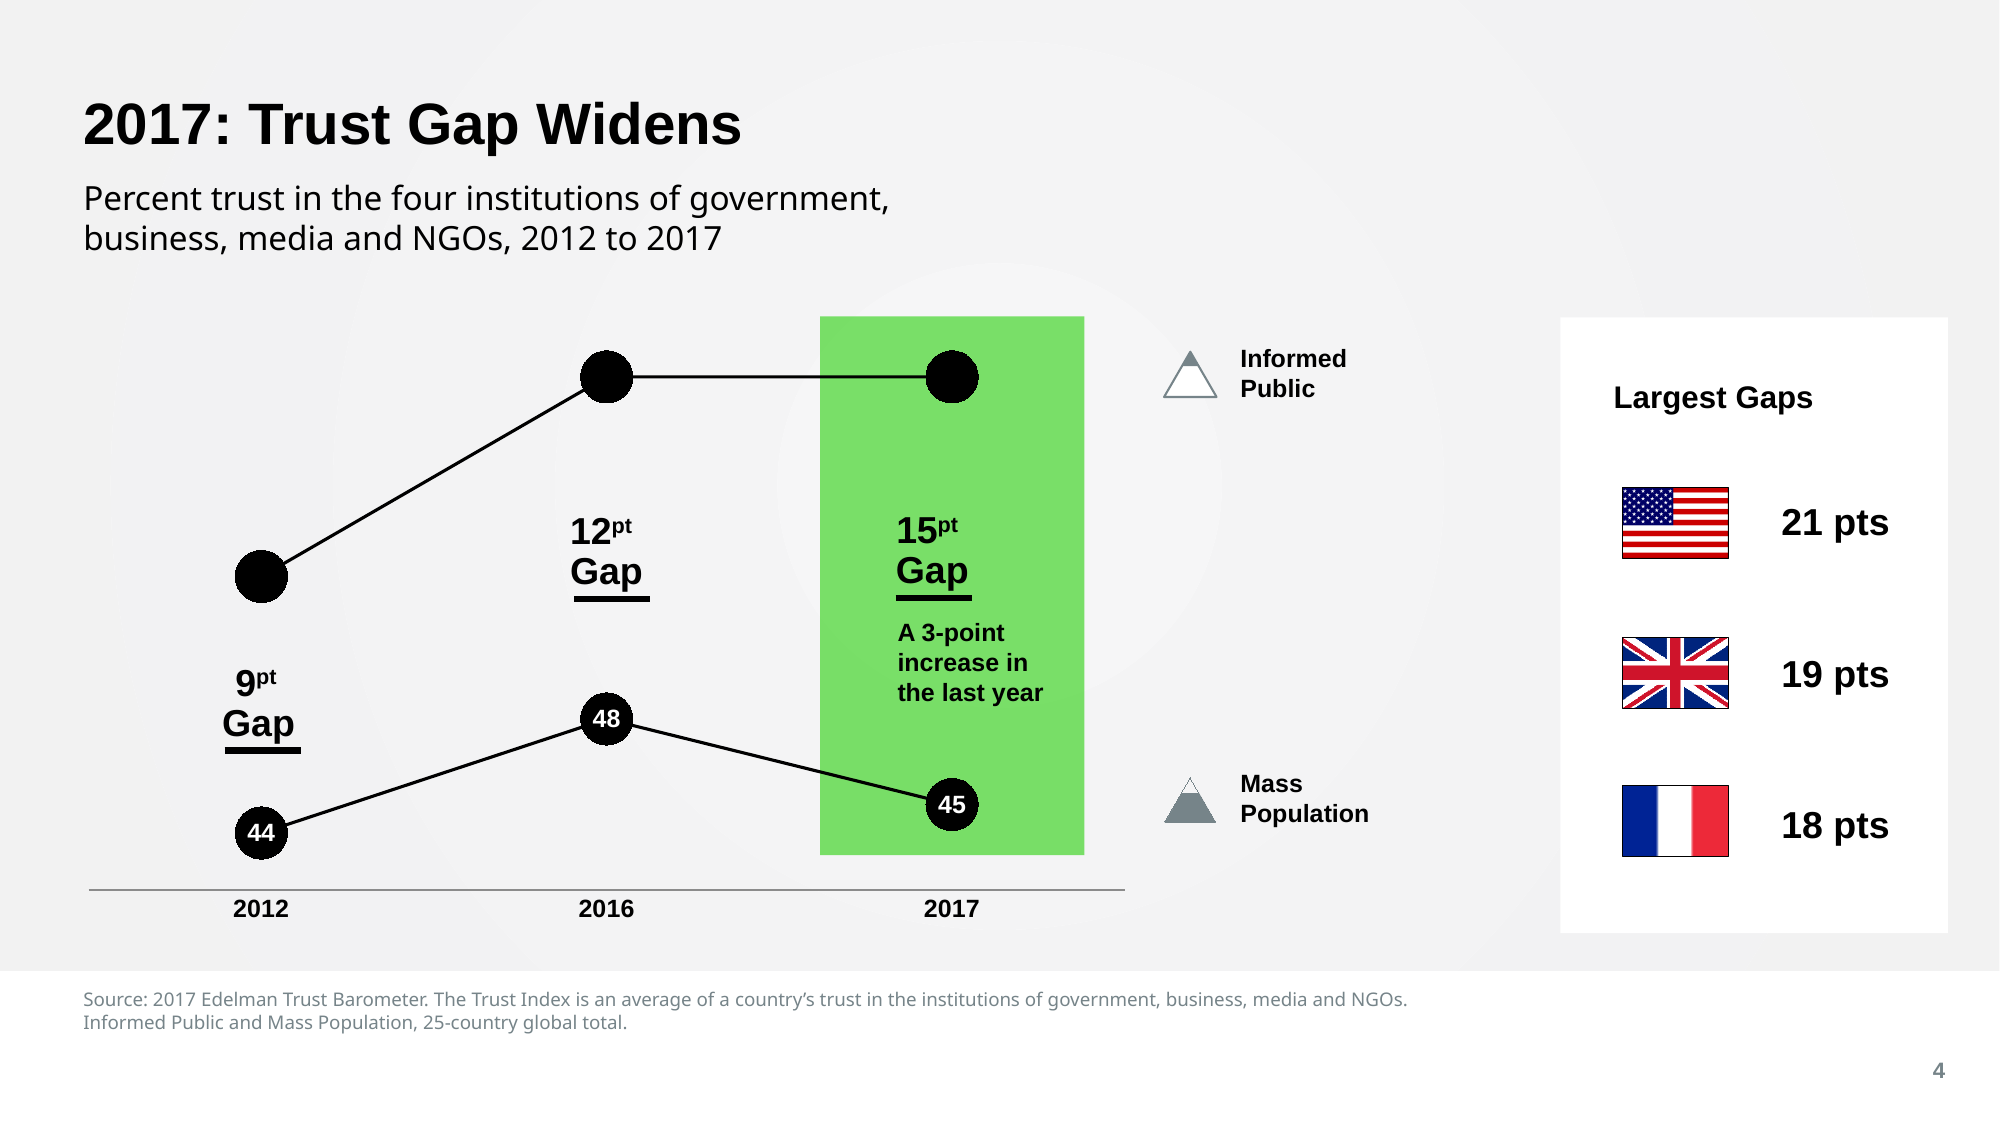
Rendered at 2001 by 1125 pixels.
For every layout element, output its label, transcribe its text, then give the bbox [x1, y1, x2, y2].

chart [70, 335, 1133, 941]
title 2017: Trust Gap Widens [83, 86, 1465, 162]
text_box Informed Public [1240, 342, 1366, 413]
table_cell 19 pts [1767, 598, 1923, 750]
text_box Mass Population [1240, 767, 1371, 838]
footer Source: 2017 Edelman Trust Barometer. The Trust Index is an average of a country’s trust in the institutions of government, business, media and NGOs. Informed Public and Mass Population, 25-country global total. [83, 988, 1465, 1067]
slide_number 4 [1912, 1056, 1966, 1125]
text_box Largest Gaps [1613, 377, 1915, 442]
table_header 21 pts [1767, 447, 1923, 598]
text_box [1622, 487, 1728, 856]
text_box [1560, 317, 1948, 934]
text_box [1164, 777, 1216, 823]
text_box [1164, 351, 1217, 397]
list Percent trust in the four institutions of government, business, media and NGOs, 2012 to 2017 [83, 176, 1465, 264]
text_box [820, 316, 1085, 335]
table_cell 18 pts [1767, 750, 1923, 901]
